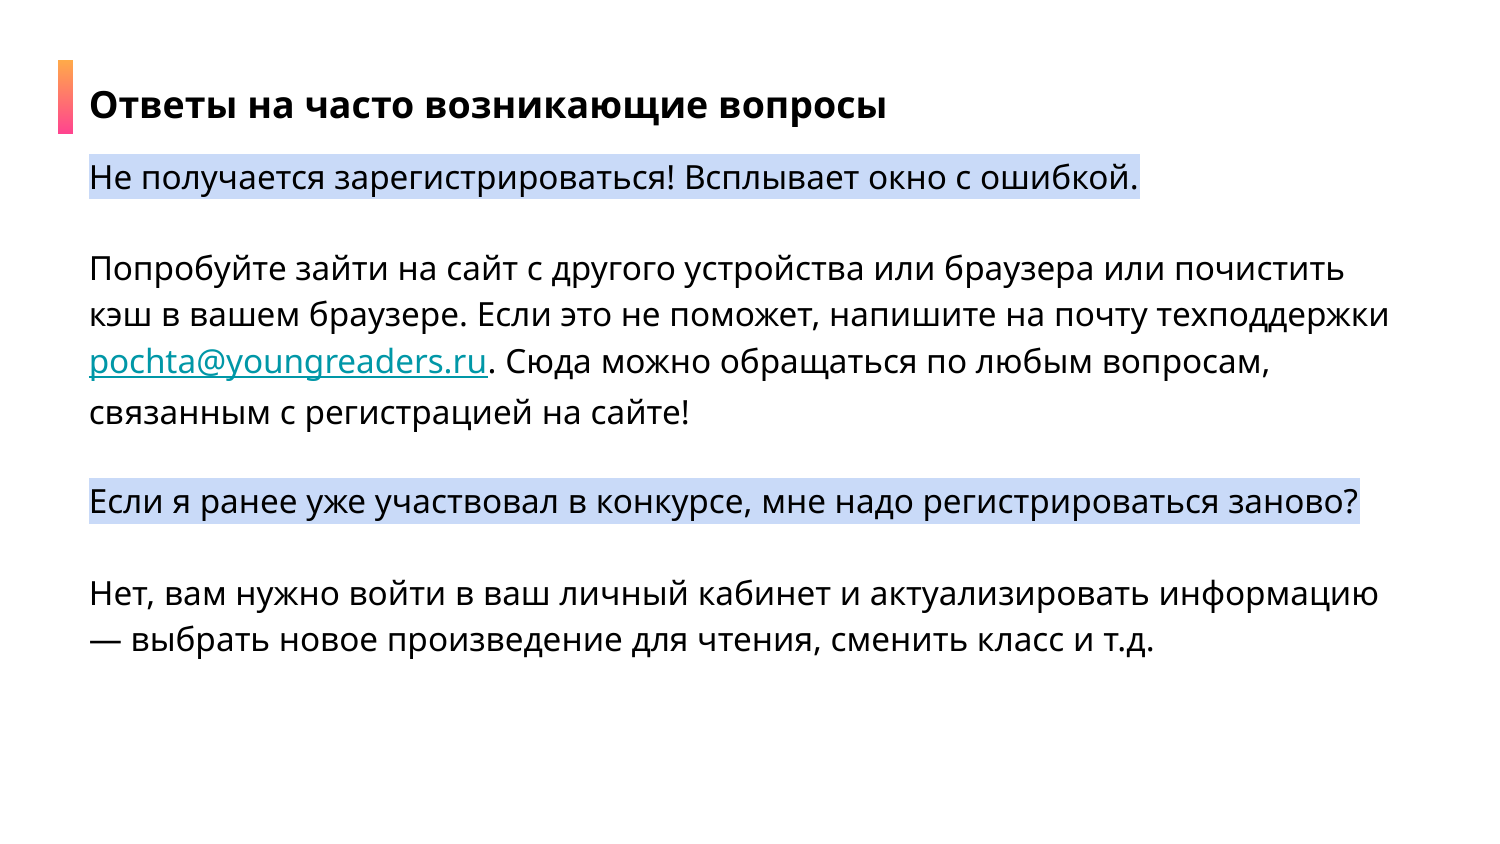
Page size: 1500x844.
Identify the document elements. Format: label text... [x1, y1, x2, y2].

text_box [57, 59, 74, 135]
text_box Не получается зарегистрироваться! Всплывает окно с ошибкой. Попробуйте зайти на сайт с другого устройства или браузера или почистить кэш в вашем браузере. Если это не поможет, напишите на почту техподдержки pochta@youngreaders.ru. Сюда можно обращаться по любым вопросам, связанным с регистрацией на сайте! [73, 134, 1427, 447]
text_box Ответы на часто возникающие вопросы [73, 58, 1427, 134]
text_box Если я ранее уже участвовал в конкурсе, мне надо регистрироваться заново? Нет, вам нужно войти в ваш личный кабинет и актуализировать информацию — выбрать новое произведение для чтения, сменить класс и т.д. [73, 459, 1427, 673]
